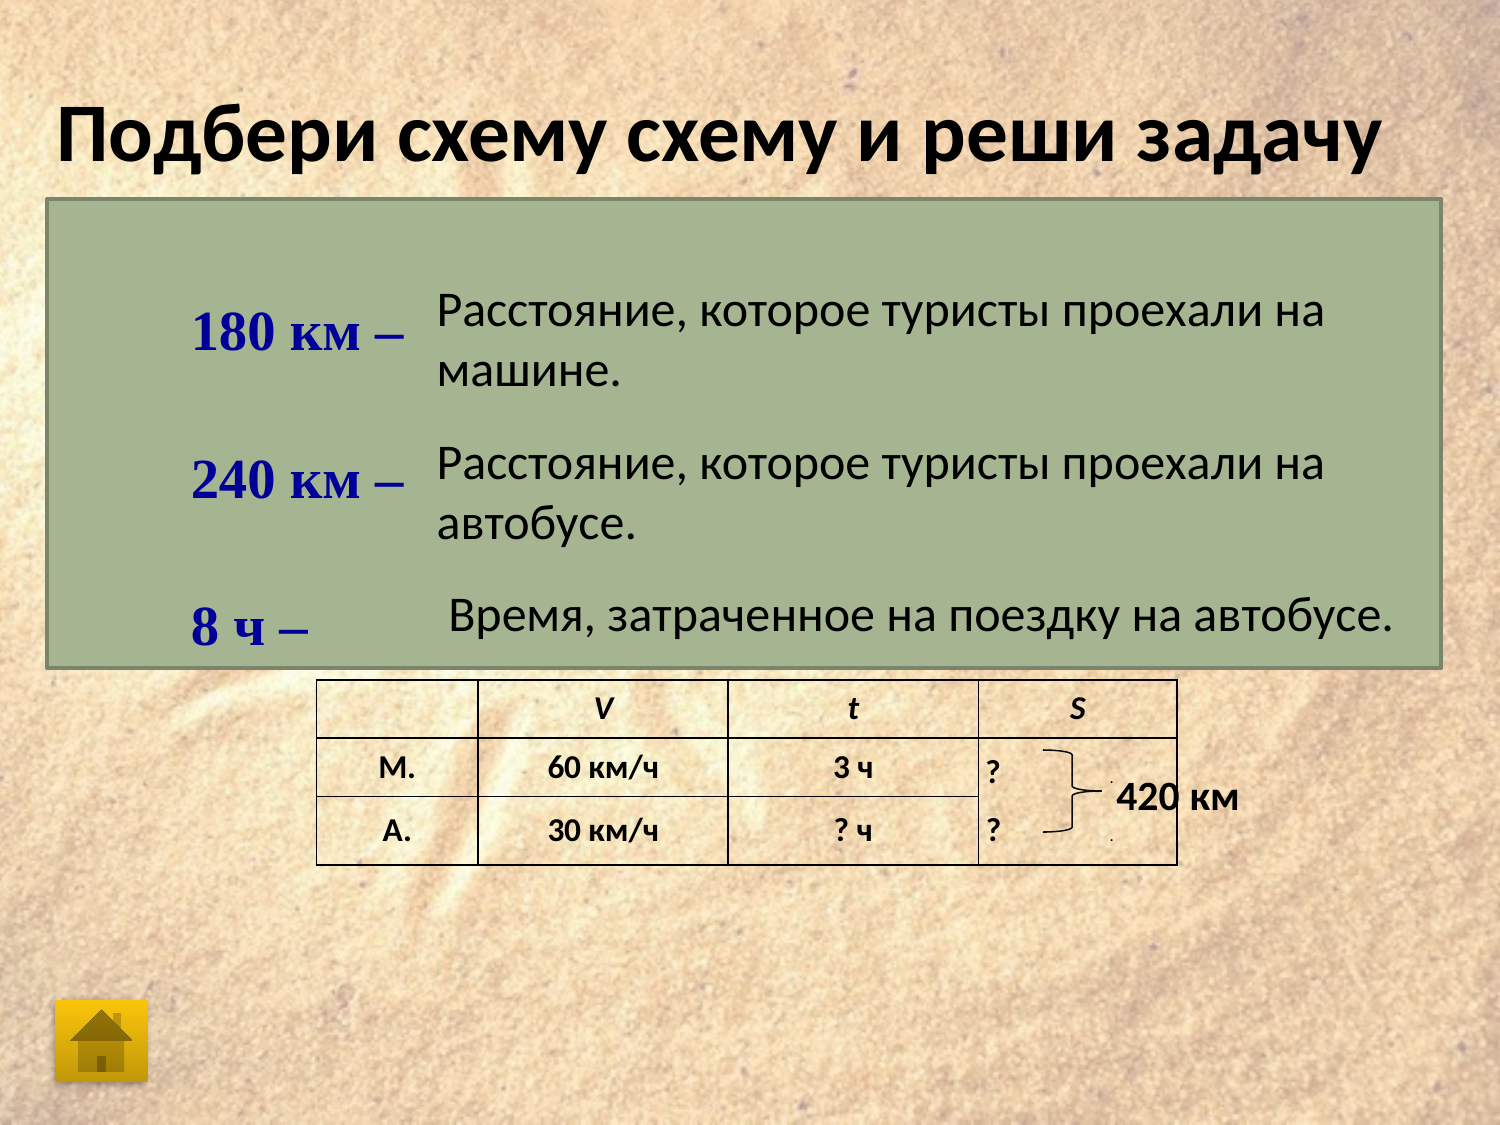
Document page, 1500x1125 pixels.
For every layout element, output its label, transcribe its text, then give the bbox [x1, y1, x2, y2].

table_cell 3 ч [729, 739, 978, 796]
table_cell ? . ? . [979, 739, 1176, 864]
table_header S [979, 681, 1176, 737]
text_box [55, 999, 148, 1083]
text_box [45, 197, 1443, 670]
table_cell ? ч [729, 797, 978, 864]
text_box Подбери схему схему и реши задачу [41, 70, 1399, 186]
text_box [1042, 749, 1101, 833]
table_cell 30 км/ч [479, 797, 727, 864]
table_cell 60 км/ч [479, 739, 727, 796]
list 180 км – 240 км – 8 ч – [175, 292, 1203, 668]
table_header t [729, 681, 978, 737]
text_box Расстояние, которое туристы проехали на автобусе. [421, 421, 1442, 557]
table_cell А. [317, 797, 477, 864]
table_header V [479, 681, 727, 737]
text_box 420 км [1101, 761, 1266, 827]
table_cell М. [317, 739, 477, 796]
table_header [317, 681, 477, 737]
text_box Расстояние, которое туристы проехали на машине. [421, 269, 1348, 405]
text_box Время, затраченное на поездку на автобусе. [433, 574, 1430, 649]
